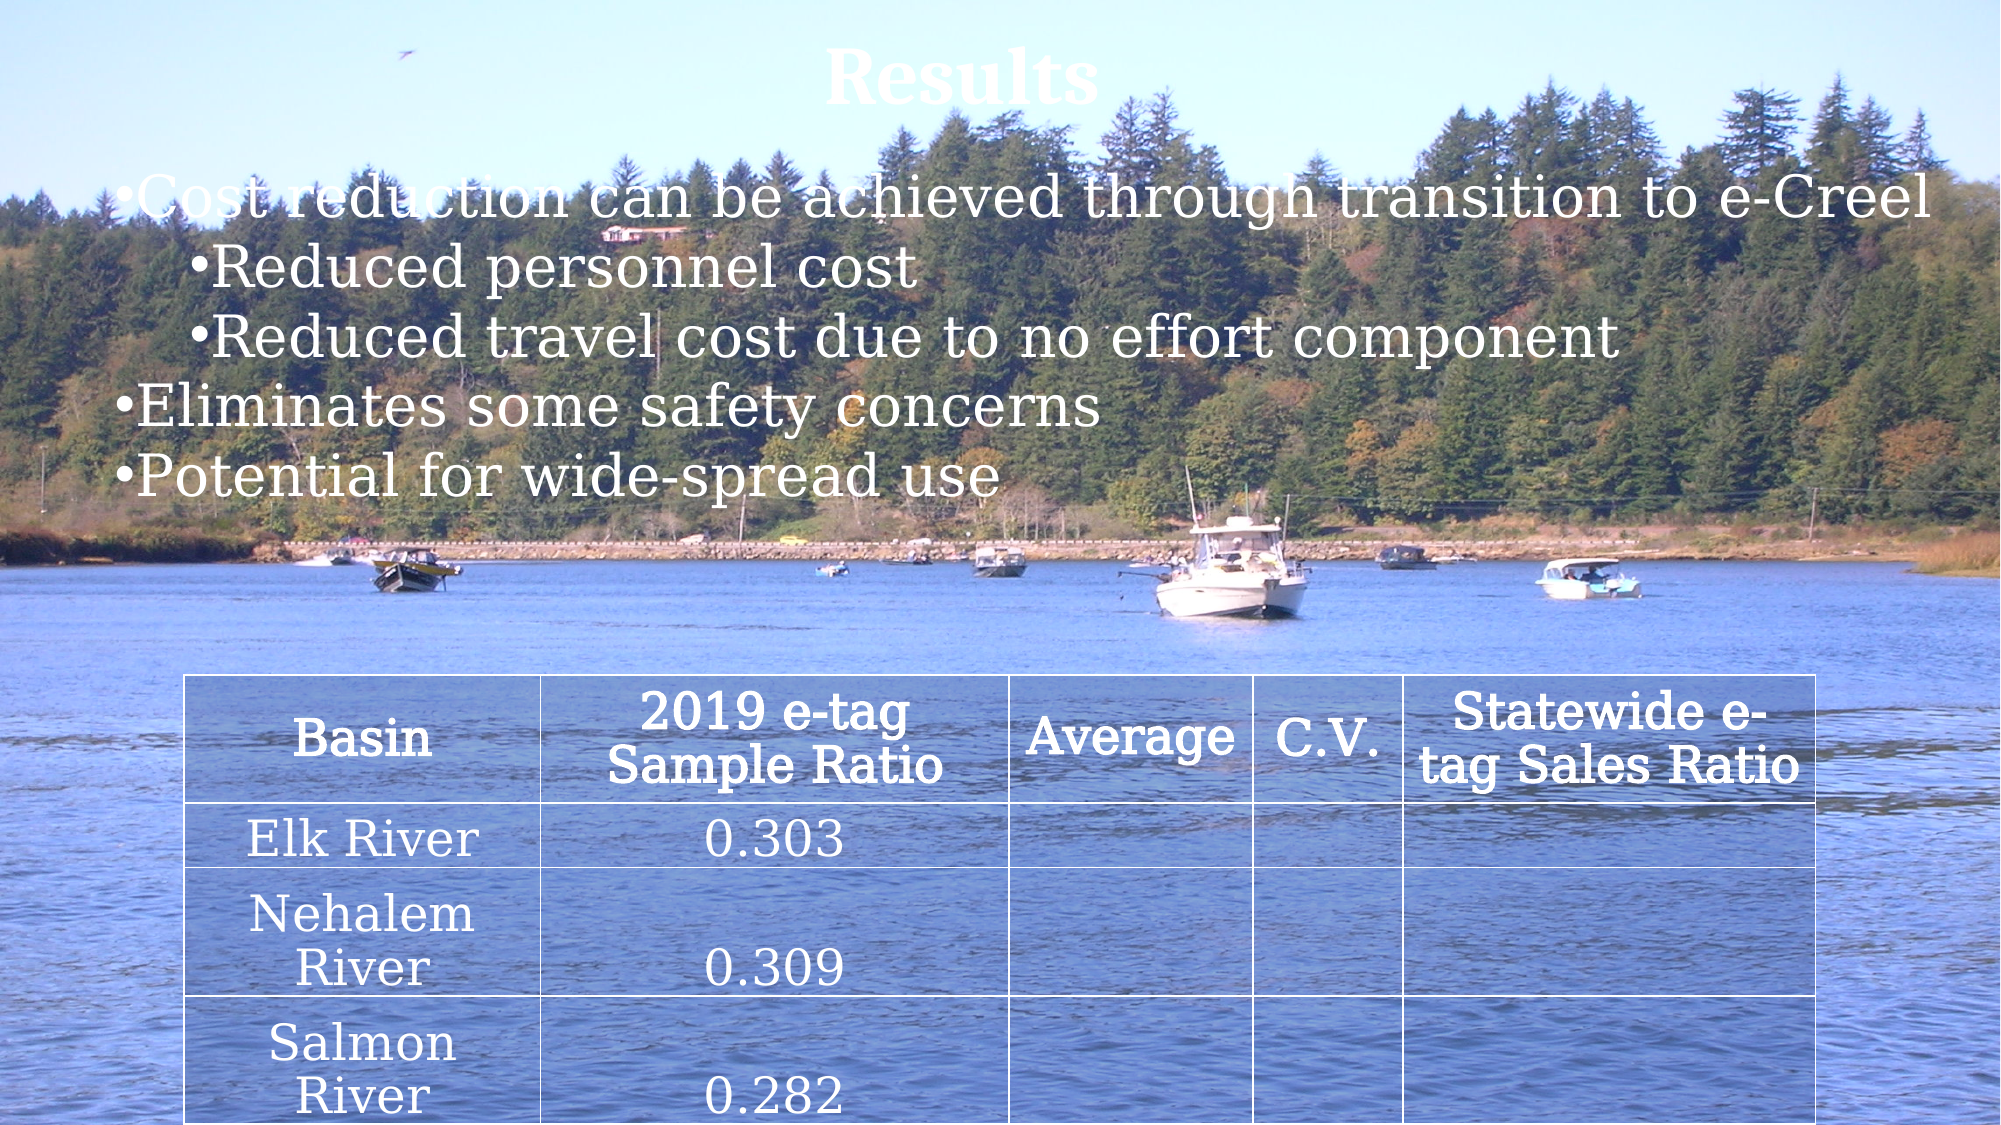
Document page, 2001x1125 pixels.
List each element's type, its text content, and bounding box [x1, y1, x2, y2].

table_cell [1010, 804, 1252, 867]
table_cell [1010, 997, 1252, 1123]
table_header C.V. [1254, 676, 1402, 802]
table_cell [1254, 868, 1402, 995]
text_box Cost reduction can be achieved through transition to e-Creel Reduced personnel cost Reduced travel cost due to no effort component Eliminates some safety concerns Potential for wide-spread use [24, 151, 1975, 516]
table_header Average [1010, 676, 1252, 802]
table_cell [1254, 804, 1402, 867]
table_cell Elk River [185, 804, 540, 867]
table_cell [1404, 997, 1815, 1123]
table_cell [1404, 804, 1815, 867]
table_header Basin [185, 676, 540, 802]
table_cell Nehalem River [185, 868, 540, 995]
table_cell Salmon River [185, 997, 540, 1123]
table_cell 0.303 [541, 804, 1008, 867]
table_cell [1404, 868, 1815, 995]
table_cell 0.309 [541, 868, 1008, 995]
table_header 2019 e-tag Sample Ratio [541, 676, 1008, 802]
table_cell 0.282 [541, 997, 1008, 1123]
table_cell [1010, 868, 1252, 995]
table_header Statewide e-tag Sales Ratio [1404, 676, 1815, 802]
picture [0, 0, 2001, 1125]
text_box Results [456, 13, 1469, 129]
table_cell [1254, 997, 1402, 1123]
